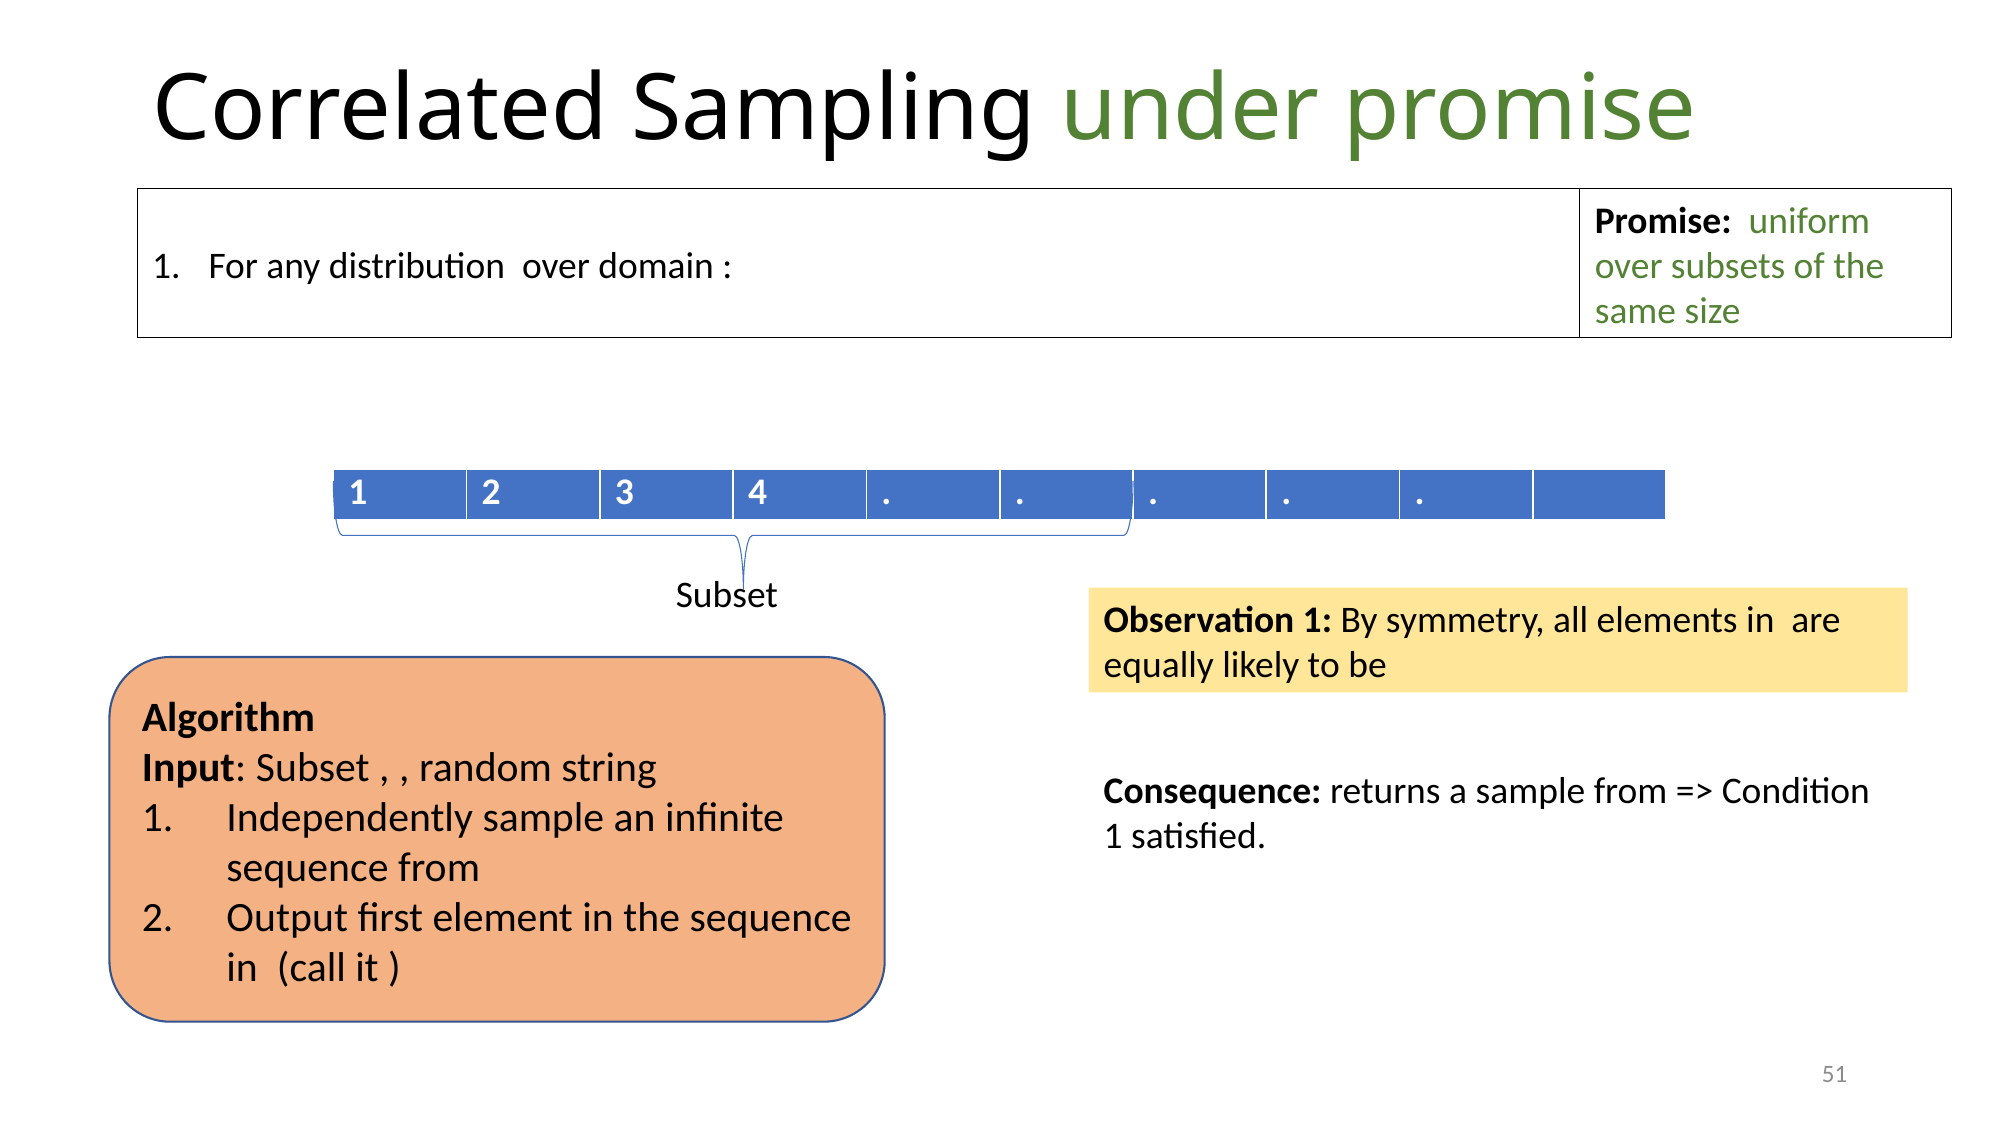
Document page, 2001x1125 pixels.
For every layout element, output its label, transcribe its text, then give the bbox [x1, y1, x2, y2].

slide_number 51 [1412, 1042, 1863, 1103]
text_box [332, 481, 1134, 590]
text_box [137, 188, 1952, 354]
title Correlated Sampling under promise [137, 1, 1863, 188]
